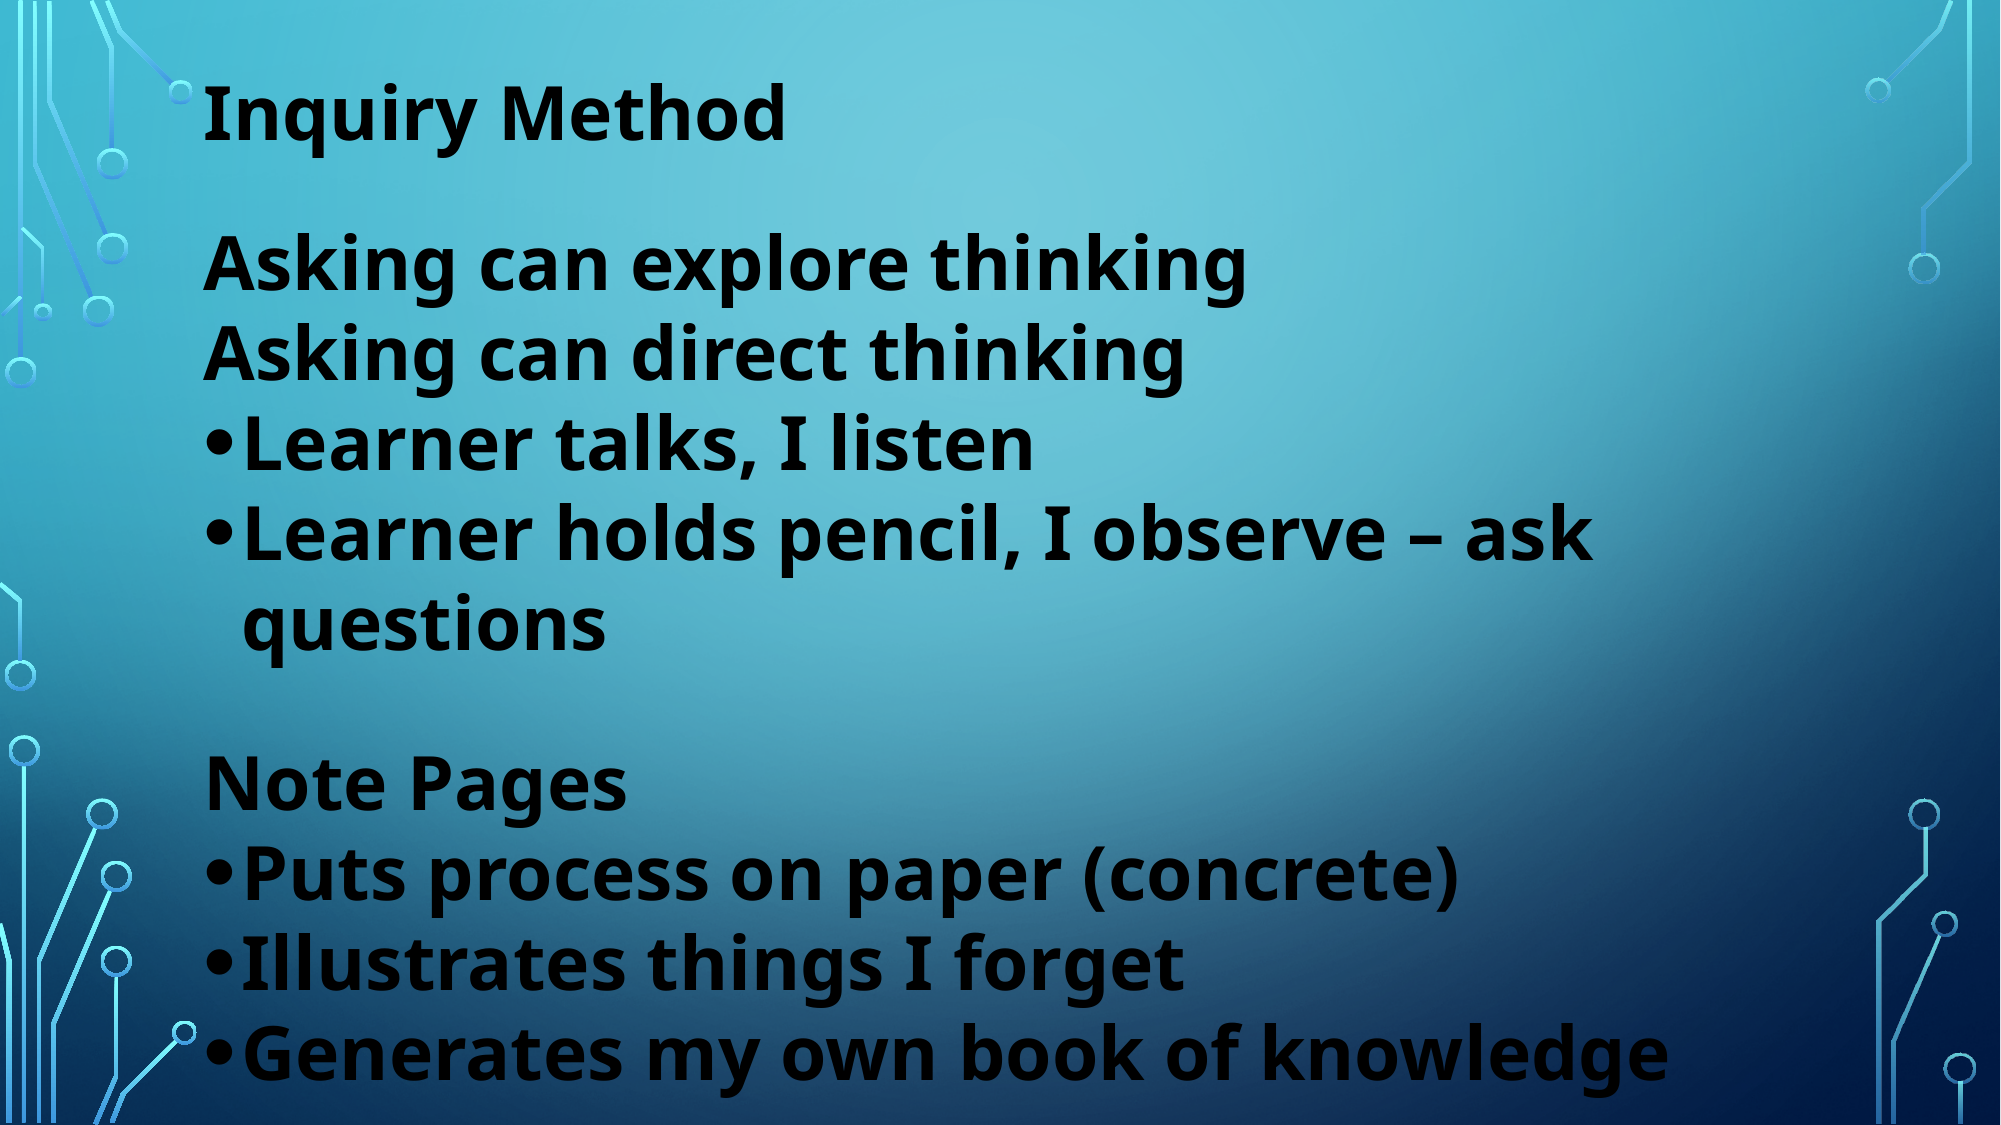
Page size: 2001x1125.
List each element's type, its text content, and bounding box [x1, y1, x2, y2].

list Inquiry Method Asking can explore thinking Asking can direct thinking Learner talks, I listen Learner holds pencil, I observe – ask questions Note Pages Puts process on paper (concrete) Illustrates things I forget Generates my own book of knowledge [188, 58, 1905, 999]
